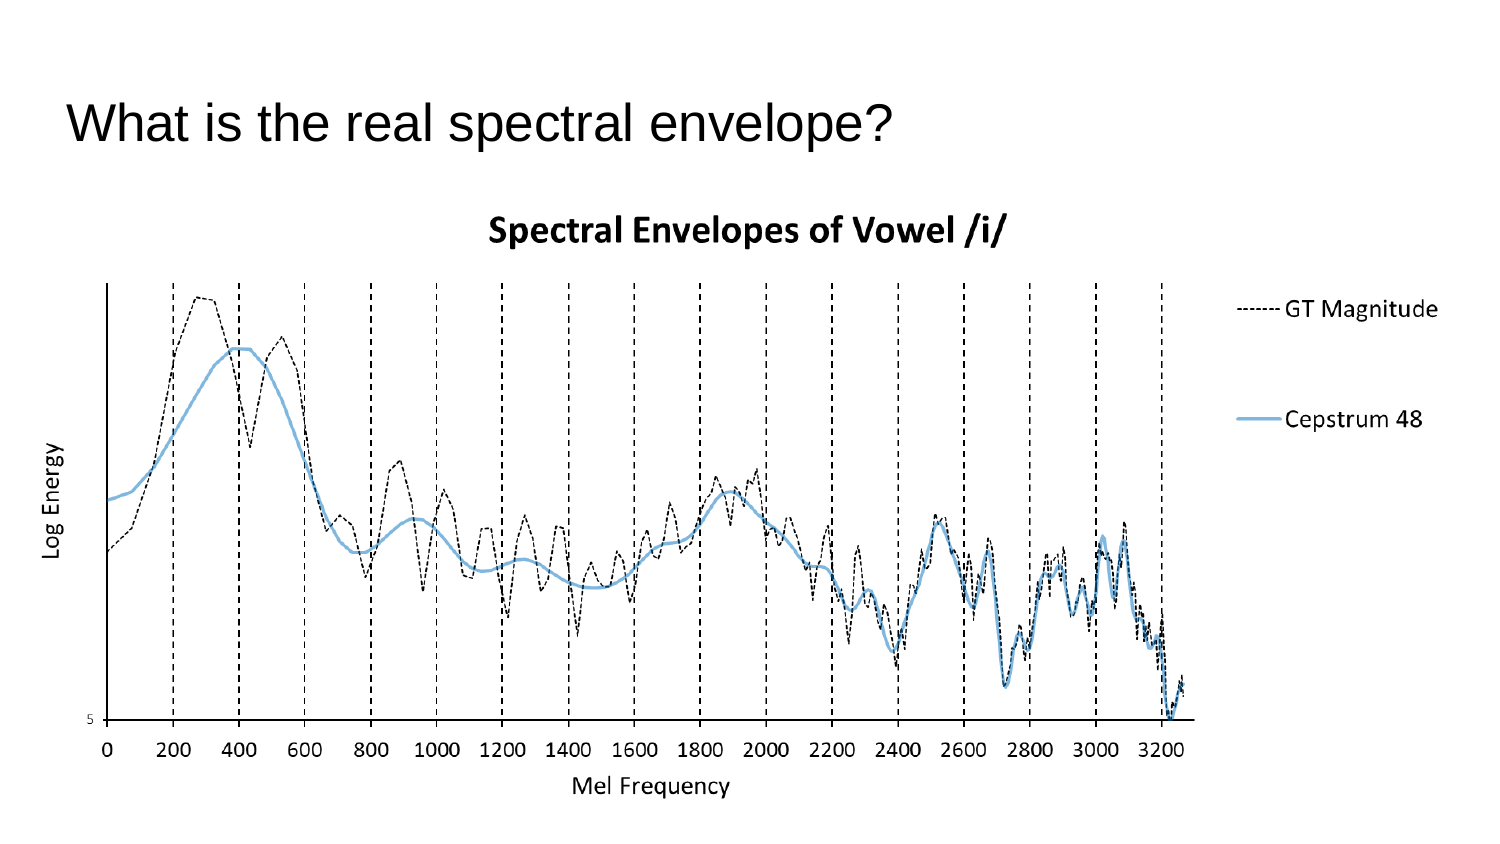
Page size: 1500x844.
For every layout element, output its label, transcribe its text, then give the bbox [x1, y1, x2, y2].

picture [24, 191, 1471, 819]
title What is the real spectral envelope? [51, 72, 1449, 167]
